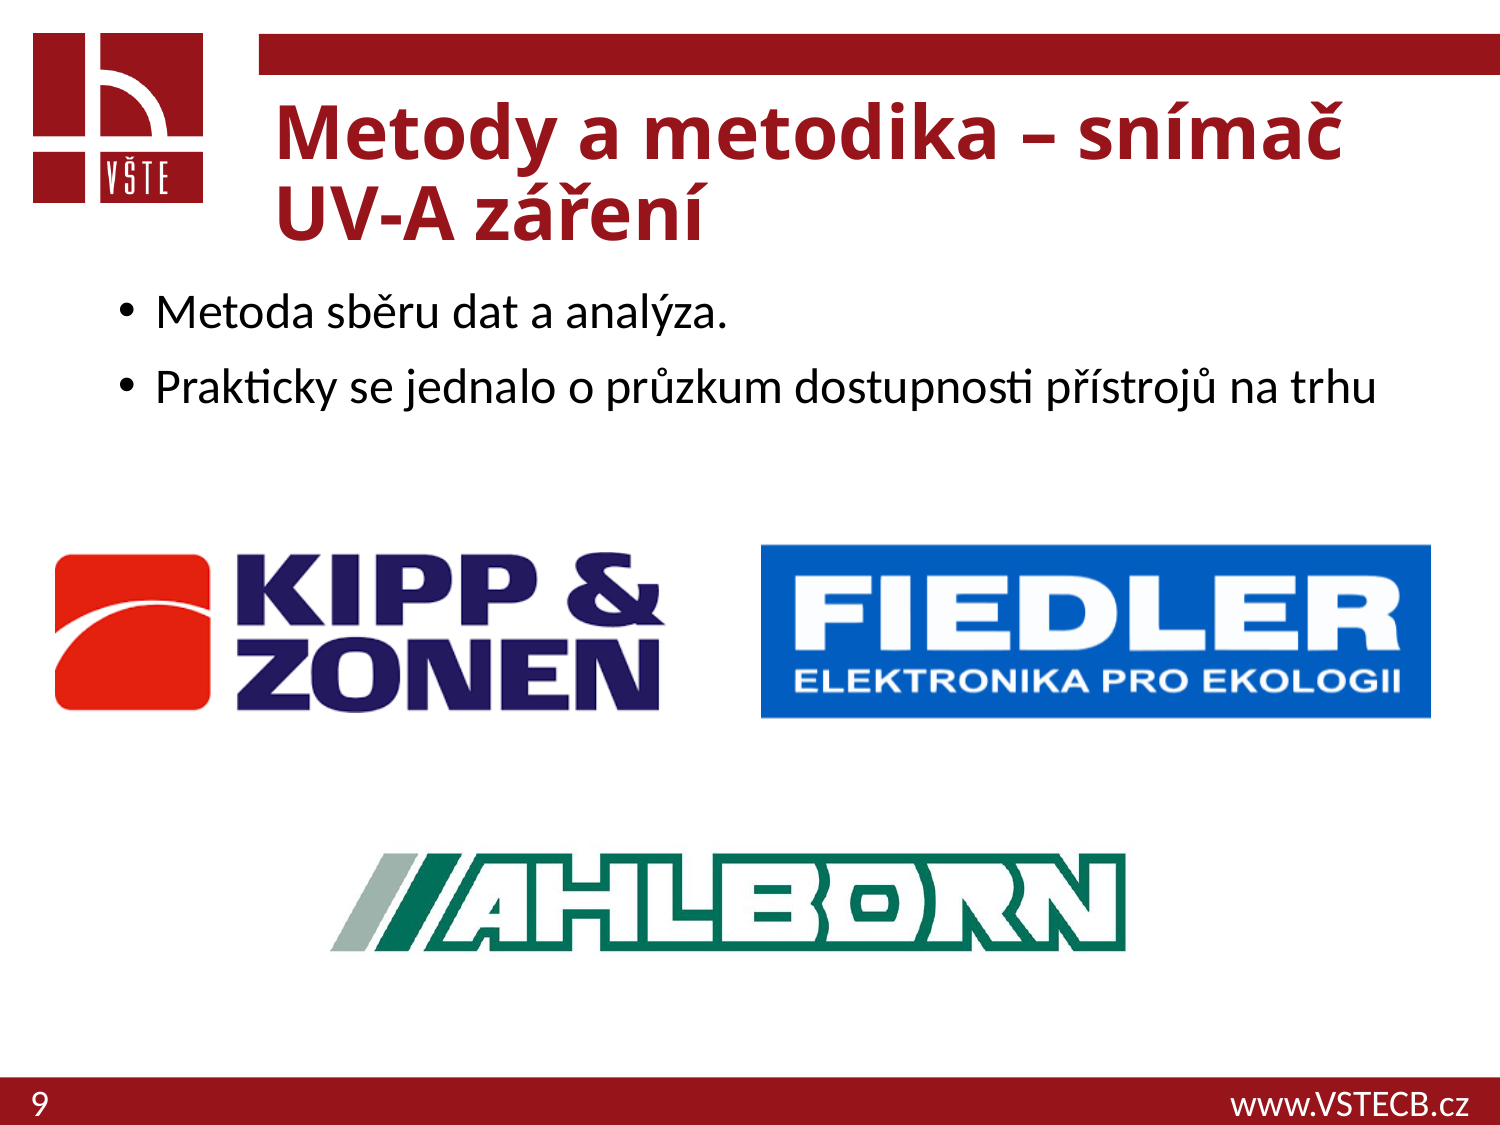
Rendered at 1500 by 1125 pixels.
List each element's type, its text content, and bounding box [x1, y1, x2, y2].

text_box [258, 33, 1500, 76]
list Metoda sběru dat a analýza. Prakticky se jednalo o průzkum dostupnosti přístrojů na trhu [103, 277, 1448, 470]
picture [33, 33, 203, 203]
picture [310, 842, 1145, 962]
text_box 9 www.VSTECB.cz [0, 1076, 1500, 1125]
title Metody a metodika – snímač UV-A záření [258, 76, 1500, 278]
picture [761, 452, 1431, 811]
chart [55, 513, 1155, 1060]
